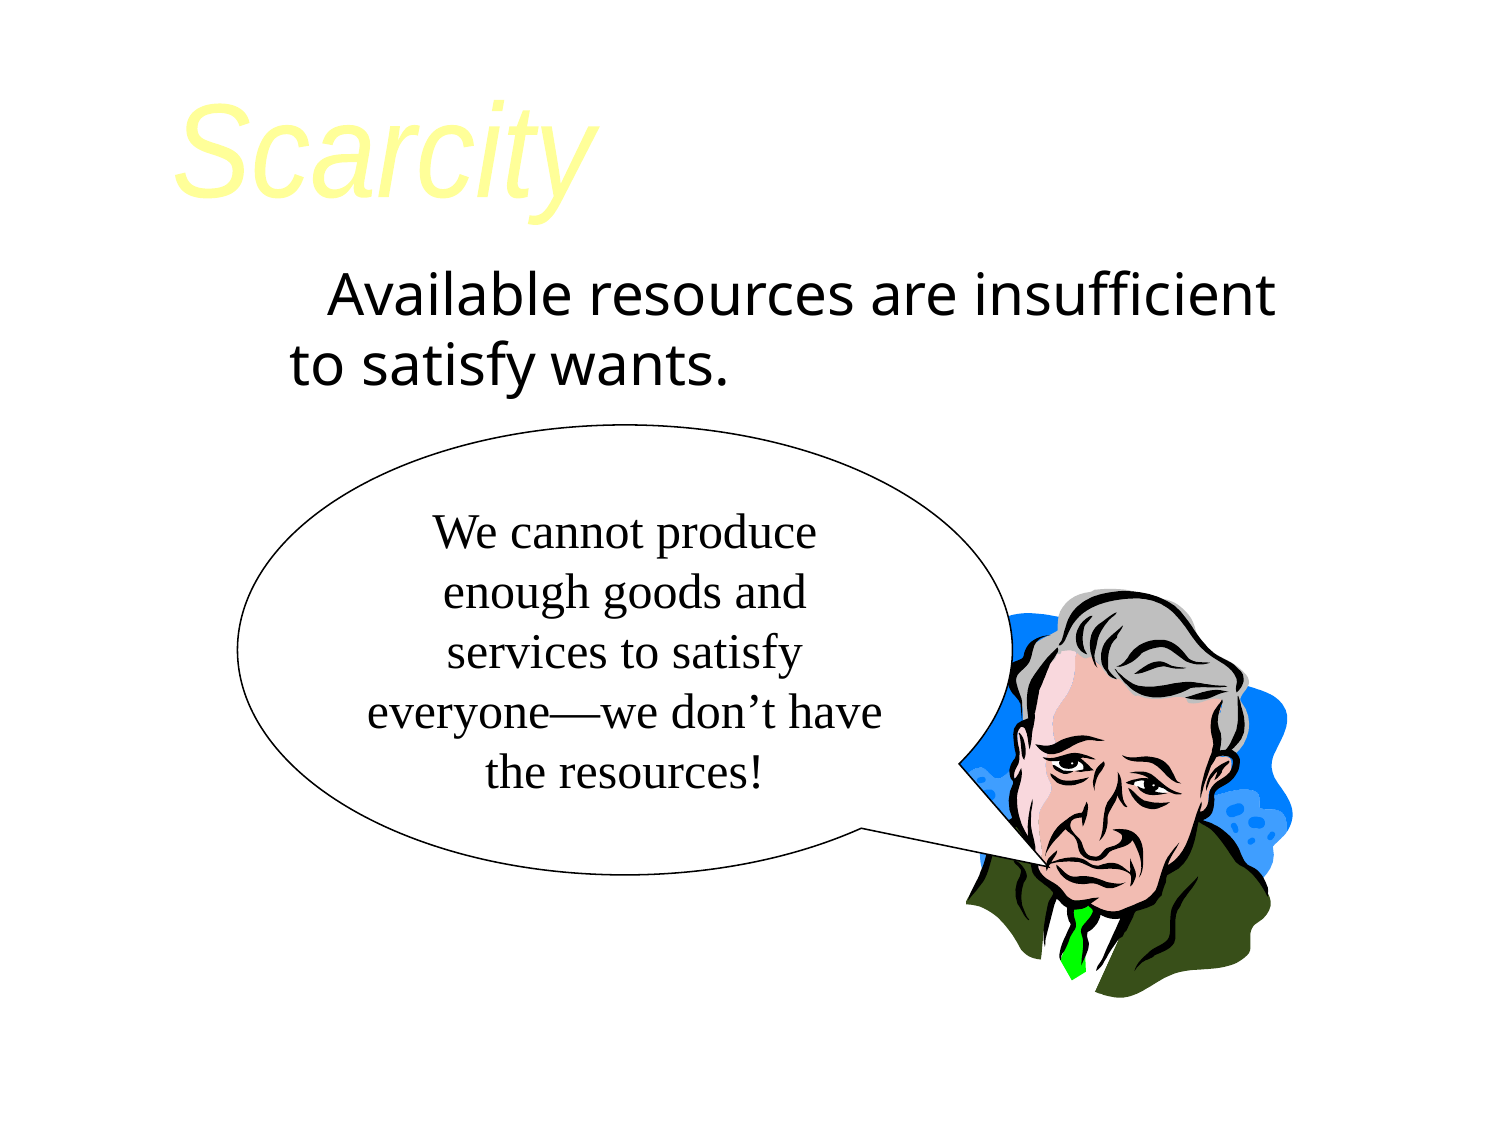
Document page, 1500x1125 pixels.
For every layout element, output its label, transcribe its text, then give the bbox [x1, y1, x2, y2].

text_box We cannot produce enough goods and services to satisfy everyone—we don’t have the resources! [237, 424, 996, 875]
text_box Available resources are insufficient to satisfy wants. [274, 249, 1313, 405]
picture [949, 587, 1294, 1001]
